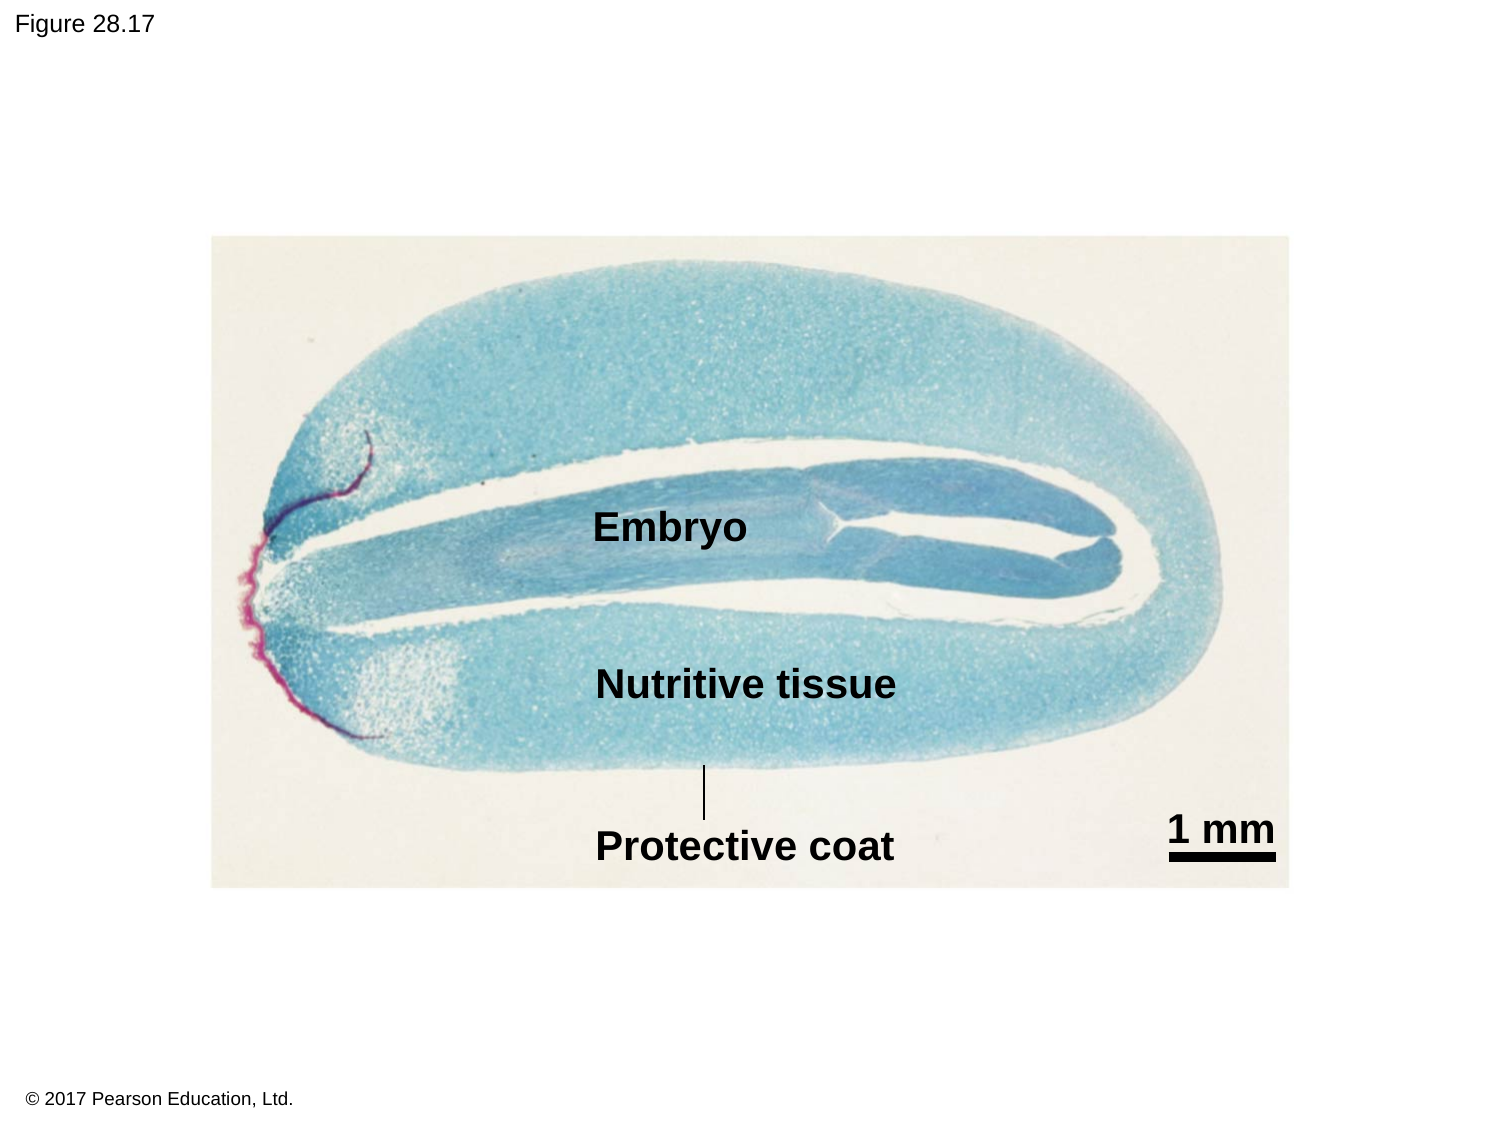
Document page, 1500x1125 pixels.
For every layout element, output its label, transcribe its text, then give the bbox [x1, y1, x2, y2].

title Figure 28.17 [0, 0, 435, 62]
picture [205, 231, 1295, 894]
text_box © 2017 Pearson Education, Ltd. [10, 1079, 518, 1125]
